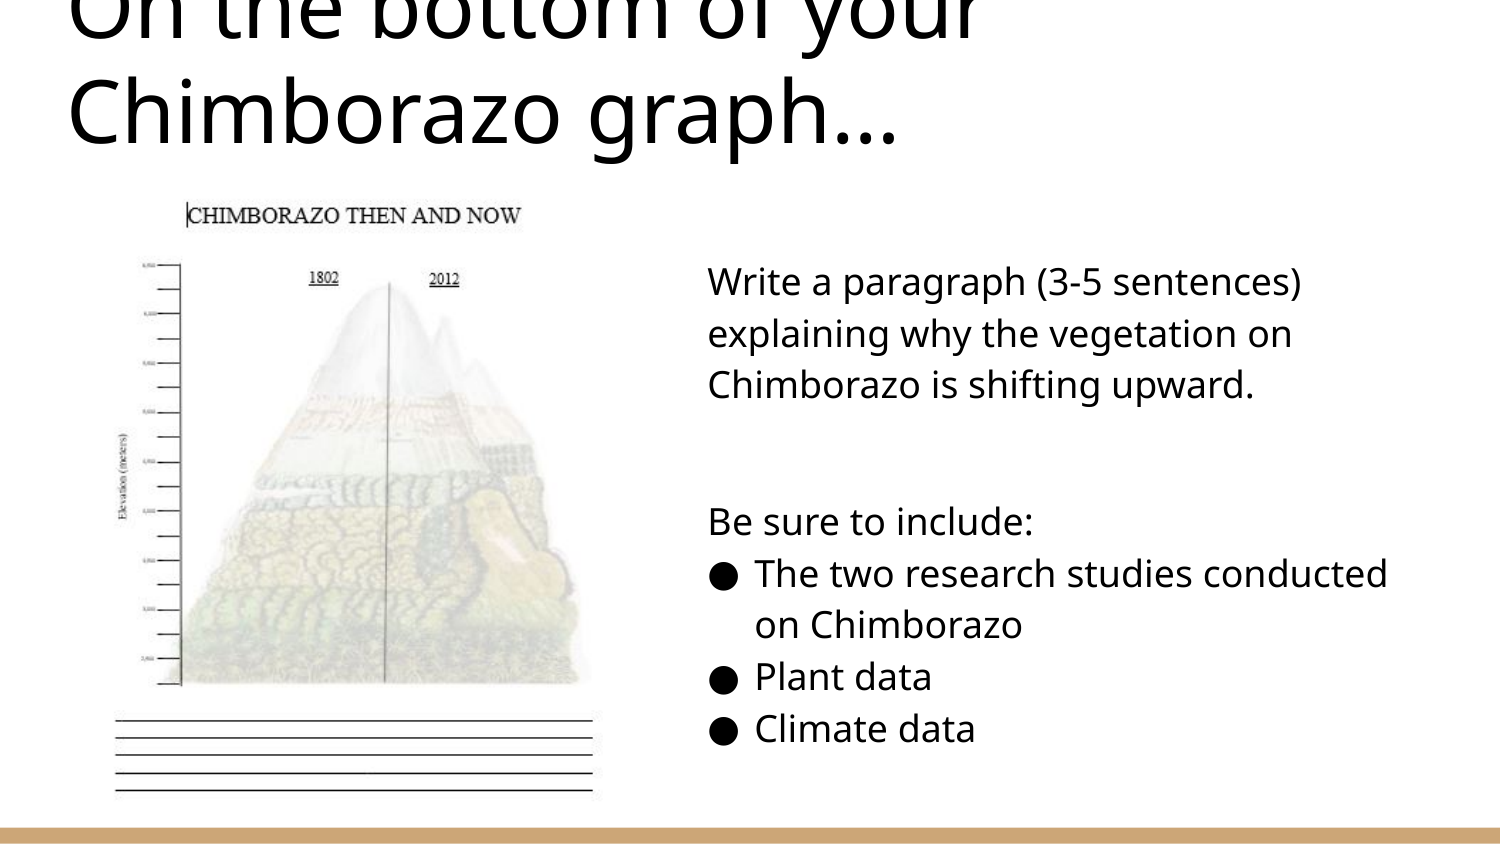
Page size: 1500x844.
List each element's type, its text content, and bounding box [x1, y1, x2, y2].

picture [103, 187, 611, 807]
title On the bottom of your Chimborazo graph… [51, 39, 1449, 176]
list Write a paragraph (3-5 sentences) explaining why the vegetation on Chimborazo is shifting upward. Be sure to include: The two research studies conducted on Chimborazo Plant data Climate data [692, 236, 1429, 790]
